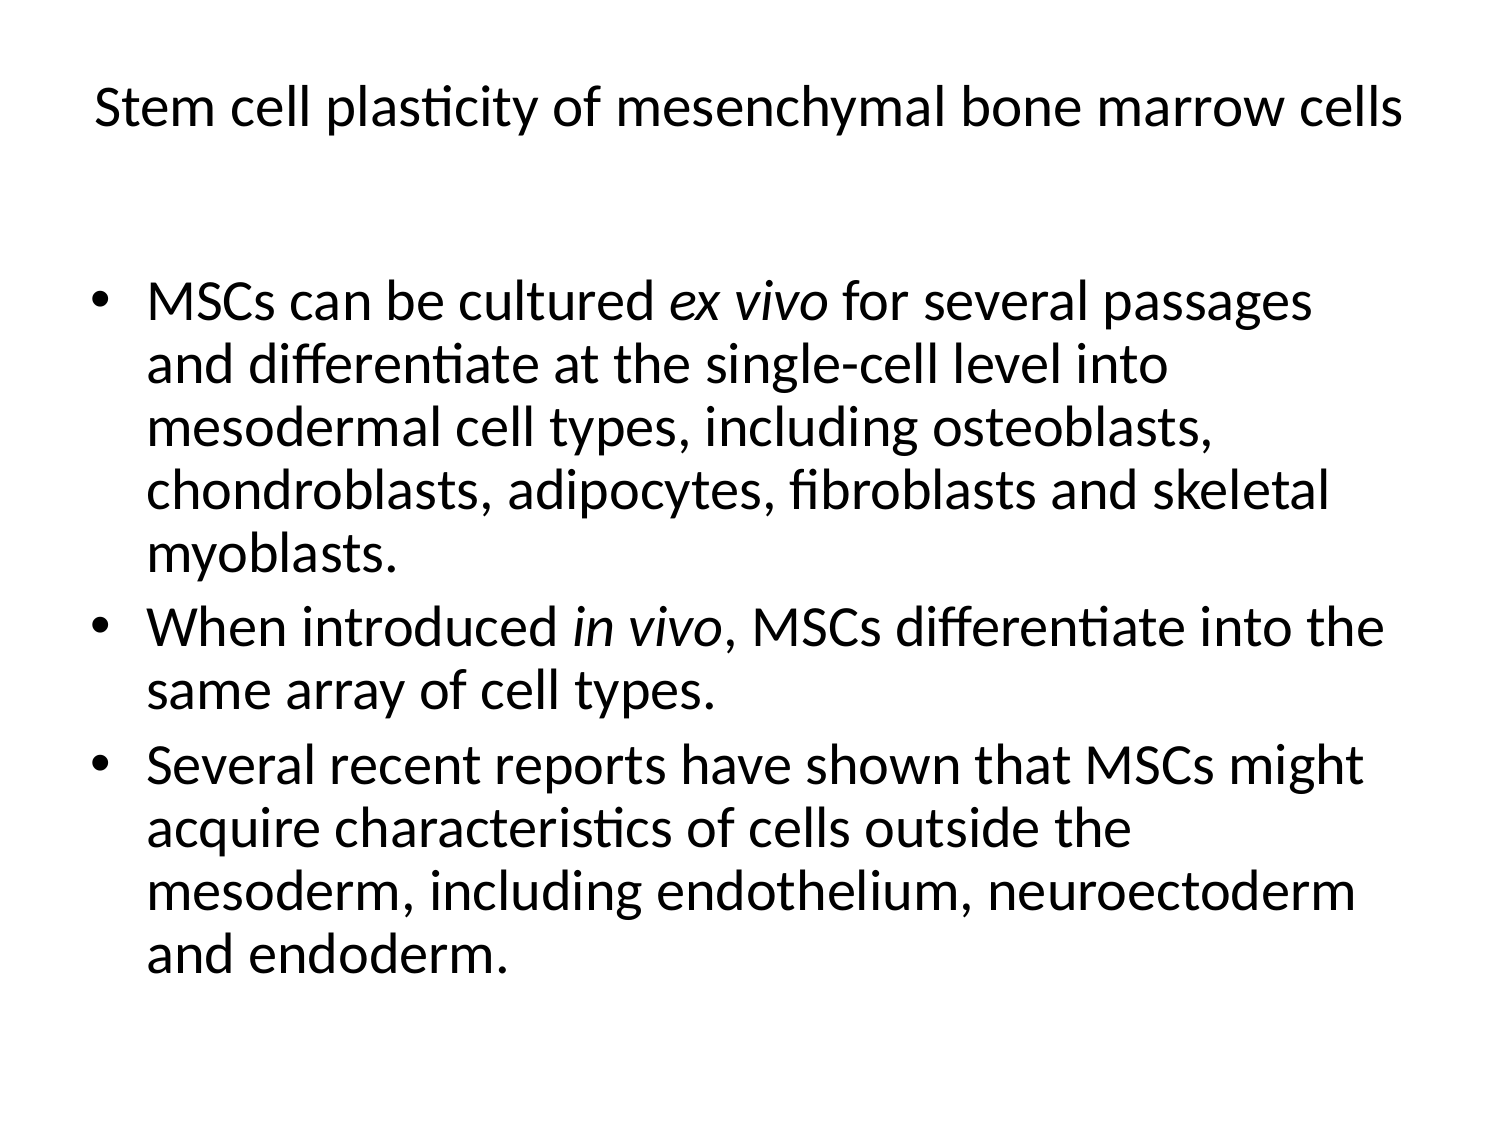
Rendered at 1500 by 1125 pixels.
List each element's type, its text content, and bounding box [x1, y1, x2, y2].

title Stem cell plasticity of mesenchymal bone marrow cells [75, 45, 1425, 233]
list MSCs can be cultured ex vivo for several passages and differentiate at the single-cell level into mesodermal cell types, including osteoblasts, chondroblasts, adipocytes, fibroblasts and skeletal myoblasts. When introduced in vivo, MSCs differentiate into the same array of cell types. Several recent reports have shown that MSCs might acquire characteristics of cells outside the mesoderm, including endothelium, neuroectoderm and endoderm. [75, 262, 1425, 1005]
